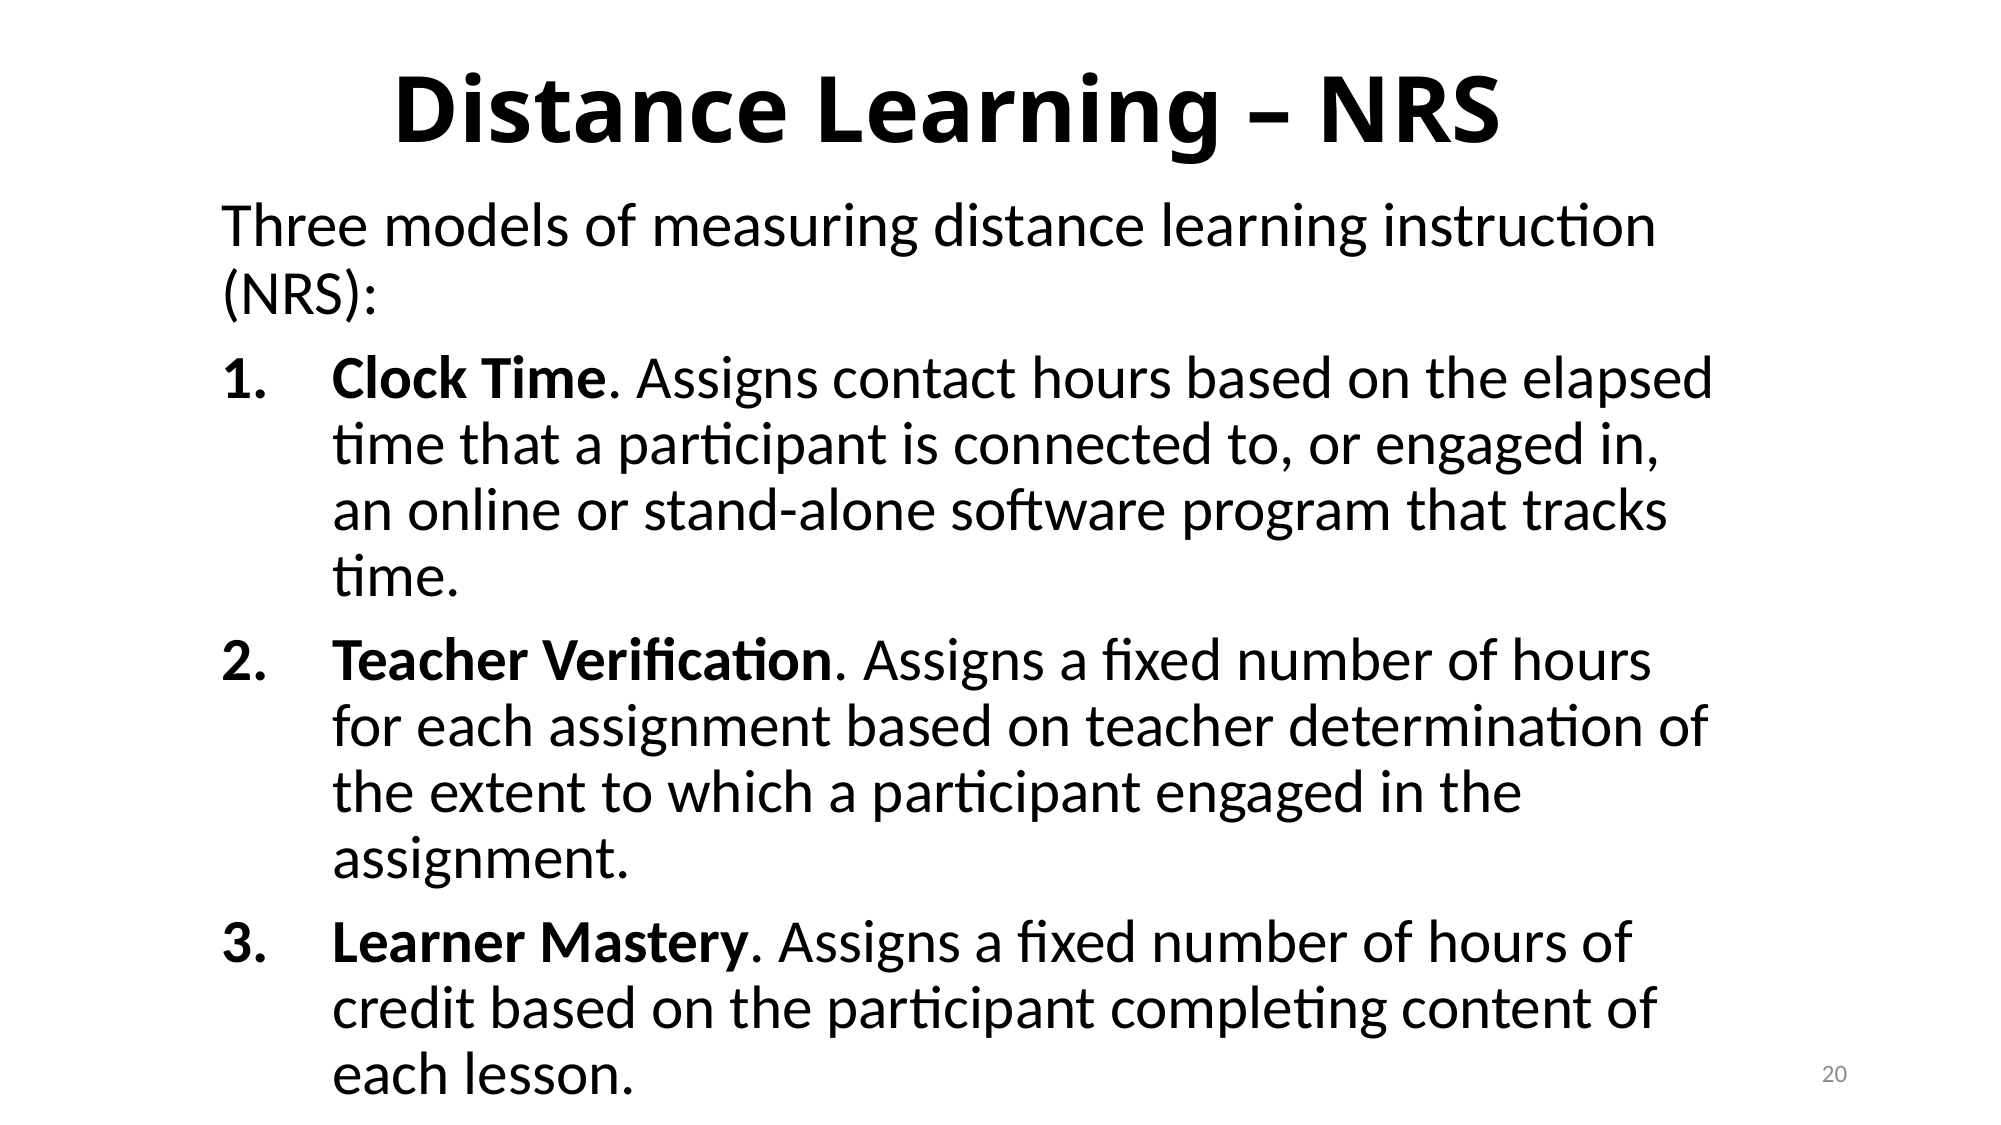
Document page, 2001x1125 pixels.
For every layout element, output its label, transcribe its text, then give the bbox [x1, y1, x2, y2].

slide_number 20 [1412, 1042, 1863, 1103]
title Distance Learning – NRS [206, 12, 1689, 184]
list Three models of measuring distance learning instruction (NRS): Clock Time. Assigns contact hours based on the elapsed time that a participant is connected to, or engaged in, an online or stand-alone software program that tracks time. Teacher Verification. Assigns a fixed number of hours for each assignment based on teacher determination of the extent to which a participant engaged in the assignment. Learner Mastery. Assigns a fixed number of hours of credit based on the participant completing content of each lesson. [206, 184, 1747, 1125]
